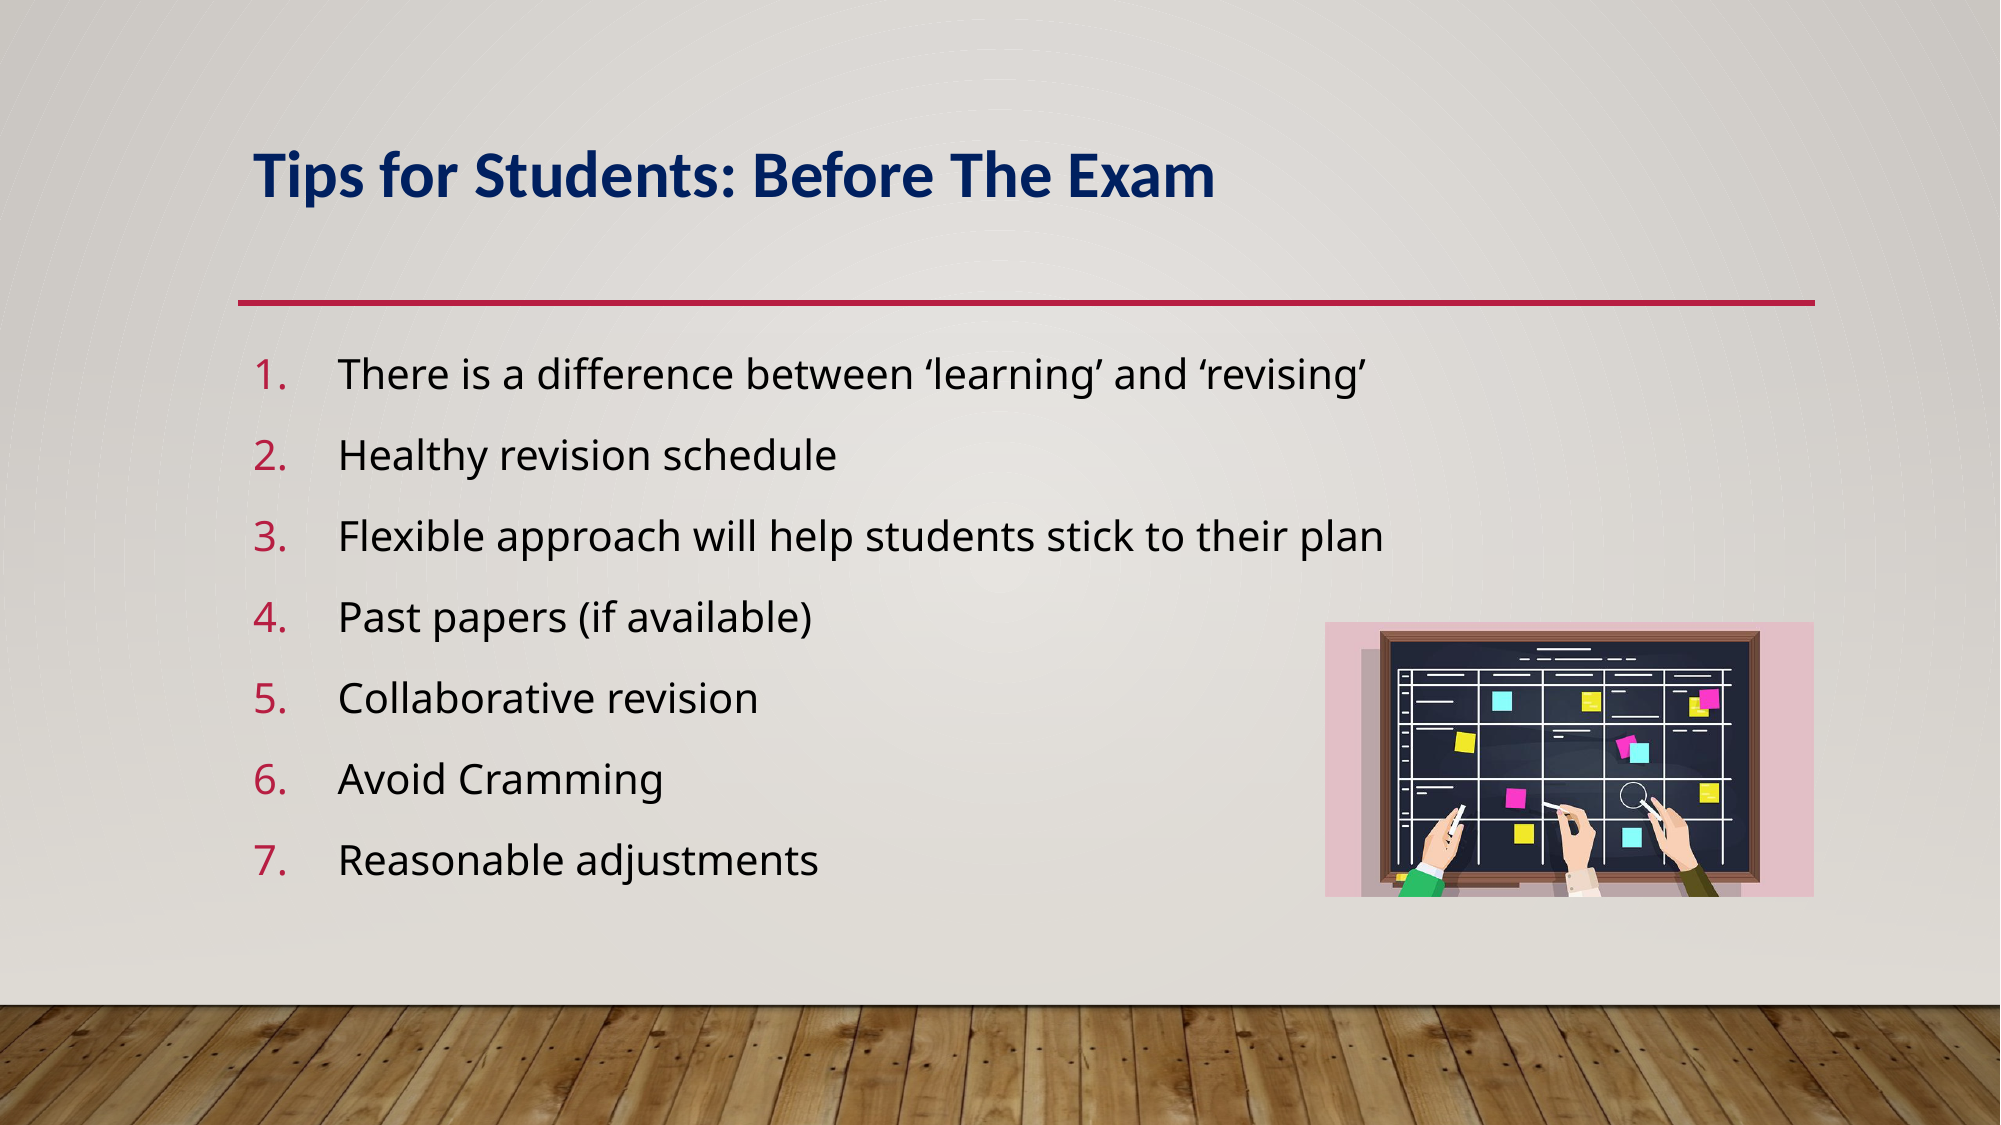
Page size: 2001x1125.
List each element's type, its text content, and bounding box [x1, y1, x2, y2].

picture [1325, 622, 1814, 897]
list There is a difference between ‘learning’ and ‘revising’ Healthy revision schedule Flexible approach will help students stick to their plan Past papers (if available) Collaborative revision Avoid Cramming Reasonable adjustments [238, 330, 1814, 897]
title Tips for Students: Before The Exam [238, 131, 1814, 305]
picture [0, 1005, 2000, 1125]
